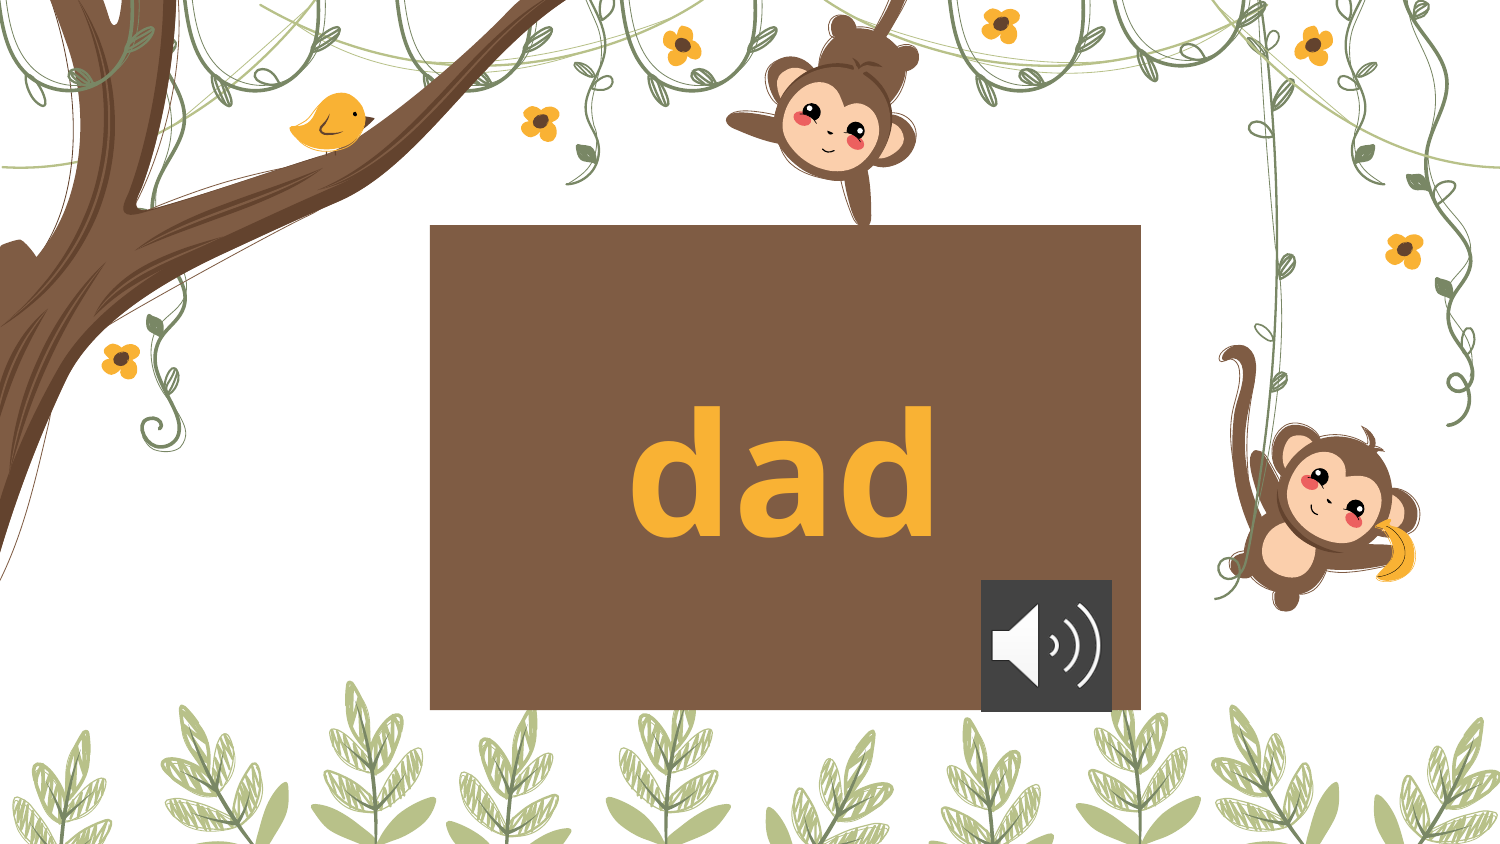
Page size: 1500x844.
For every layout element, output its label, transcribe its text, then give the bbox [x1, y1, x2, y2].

title dad [429, 225, 1141, 711]
picture [979, 578, 1114, 713]
